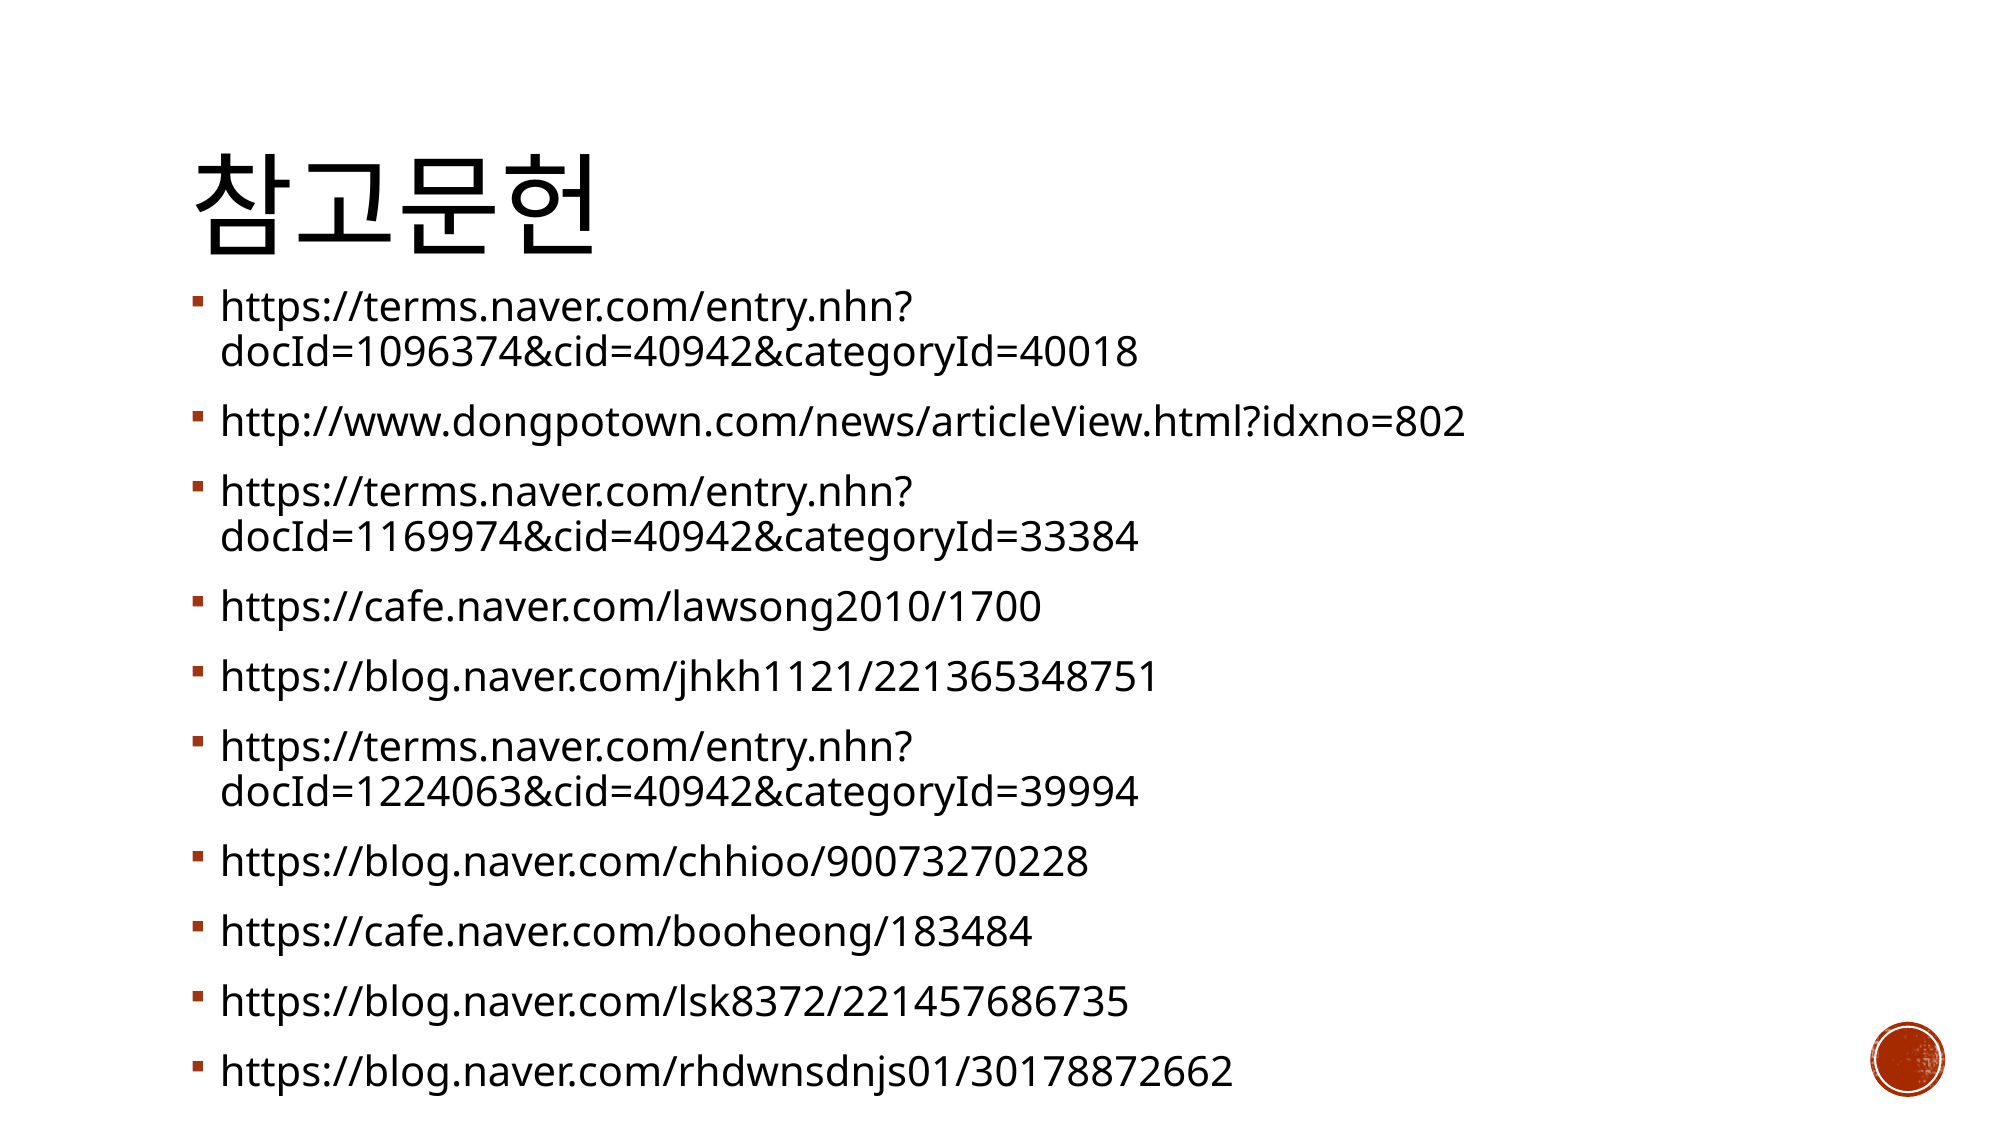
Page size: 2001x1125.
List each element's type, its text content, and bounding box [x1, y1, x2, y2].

list https://terms.naver.com/entry.nhn?docId=1096374&cid=40942&categoryId=40018 http://www.dongpotown.com/news/articleView.html?idxno=802 https://terms.naver.com/entry.nhn?docId=1169974&cid=40942&categoryId=33384 https://cafe.naver.com/lawsong2010/1700 https://blog.naver.com/jhkh1121/221365348751 https://terms.naver.com/entry.nhn?docId=1224063&cid=40942&categoryId=39994 https://blog.naver.com/chhioo/90073270228 https://cafe.naver.com/booheong/183484 https://blog.naver.com/lsk8372/221457686735 https://blog.naver.com/rhdwnsdnjs01/30178872662 [174, 278, 1825, 943]
title 참고문헌 [175, 79, 1826, 344]
